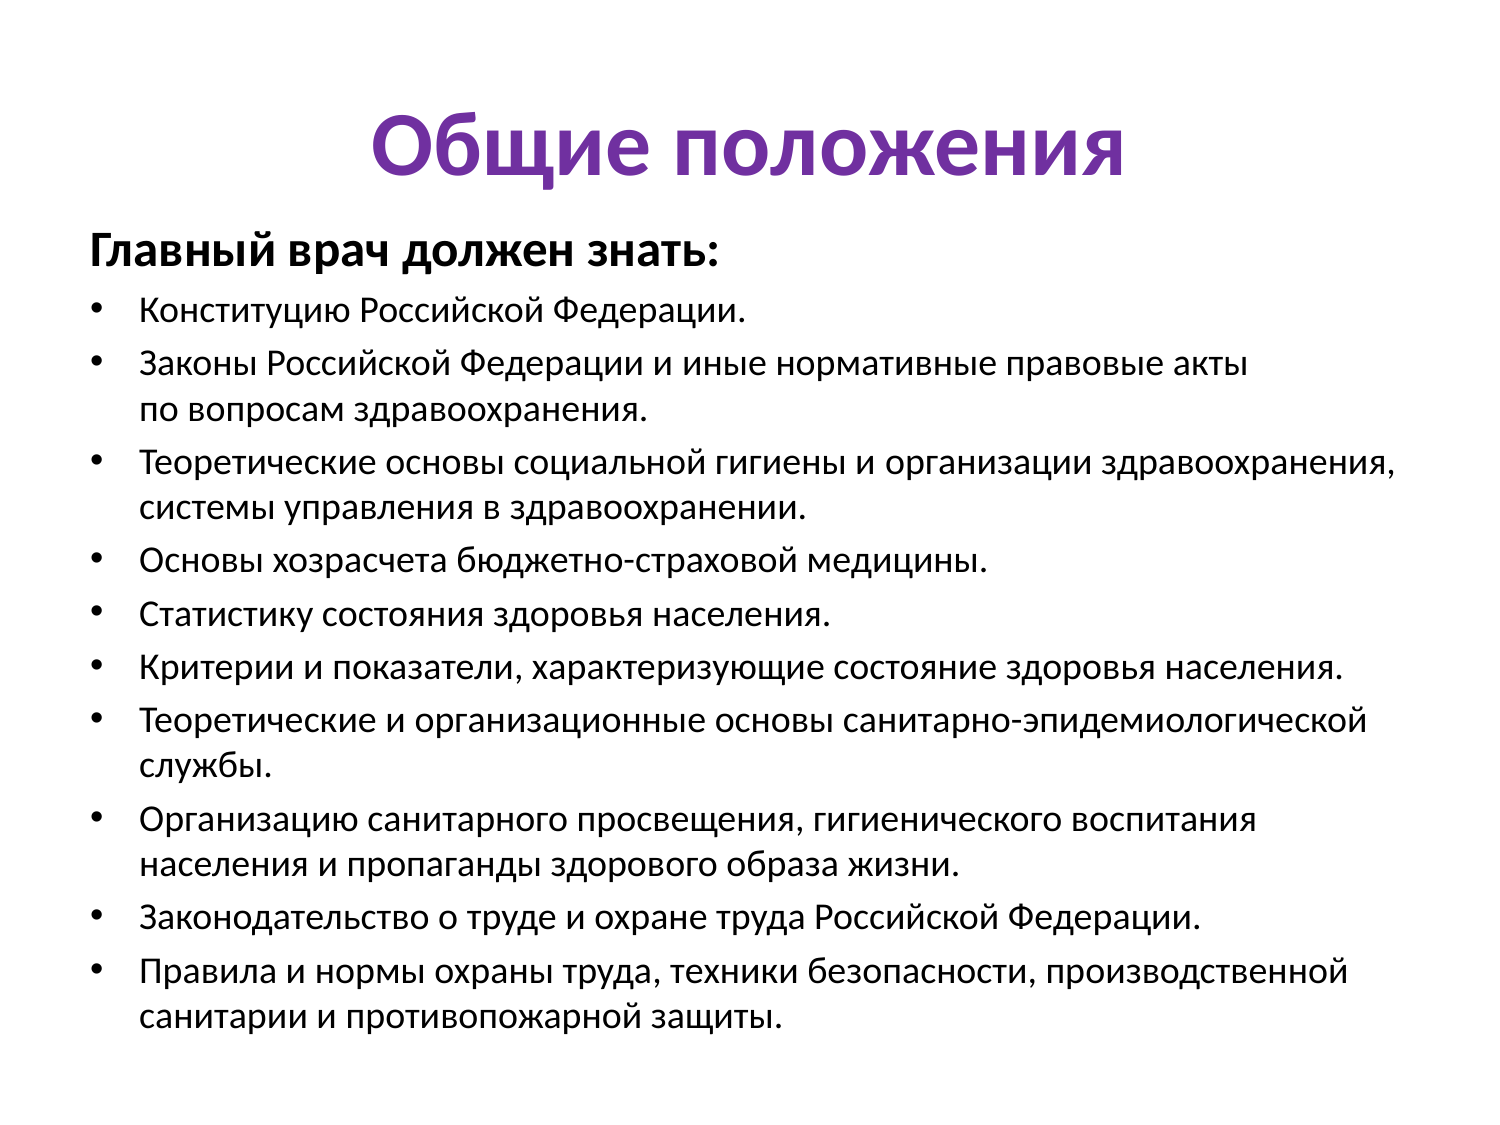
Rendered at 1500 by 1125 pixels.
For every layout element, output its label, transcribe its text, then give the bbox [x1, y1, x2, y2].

title Общие положения [75, 45, 1425, 208]
list Главный врач должен знать: Конституцию Российской Федерации. Законы Российской Федерации и иные нормативные правовые акты по вопросам здравоохранения. Теоретические основы социальной гигиены и организации здравоохранения, системы управления в здравоохранении. Основы хозрасчета бюджетно-страховой медицины. Статистику состояния здоровья населения. Критерии и показатели, характеризующие состояние здоровья населения. Теоретические и организационные основы санитарно-эпидемиологической службы. Организацию санитарного просвещения, гигиенического воспитания населения и пропаганды здорового образа жизни. Законодательство о труде и охране труда Российской Федерации. Правила и нормы охраны труда, техники безопасности, производственной санитарии и противопожарной защиты. [75, 208, 1425, 1071]
